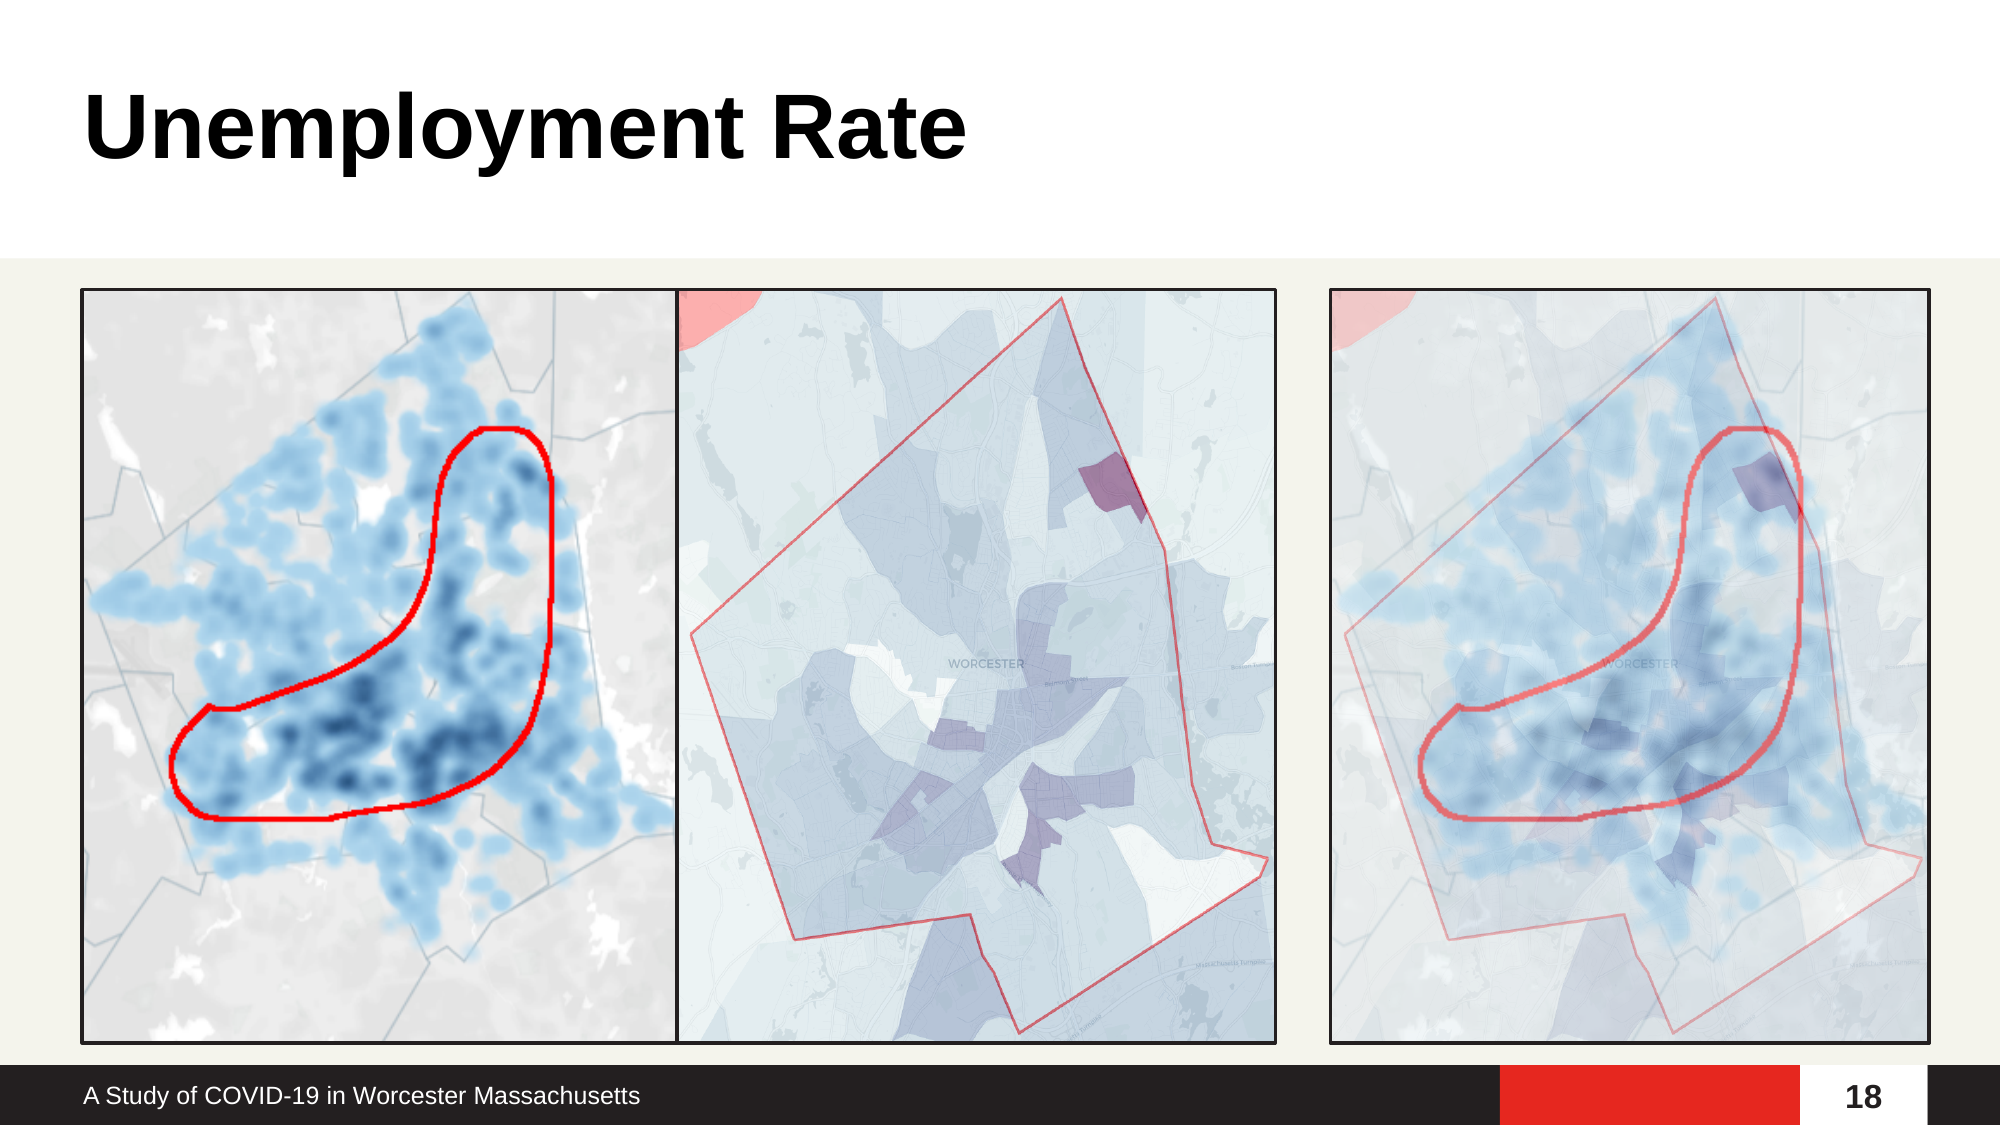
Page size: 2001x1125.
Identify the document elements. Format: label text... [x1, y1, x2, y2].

picture [83, 291, 1274, 1042]
picture [1332, 291, 1928, 1042]
footer A Study of COVID-19 in Worcester Massachusetts [68, 1065, 916, 1125]
title Unemployment Rate [68, 20, 1928, 238]
slide_number 18 [1800, 1065, 1928, 1125]
